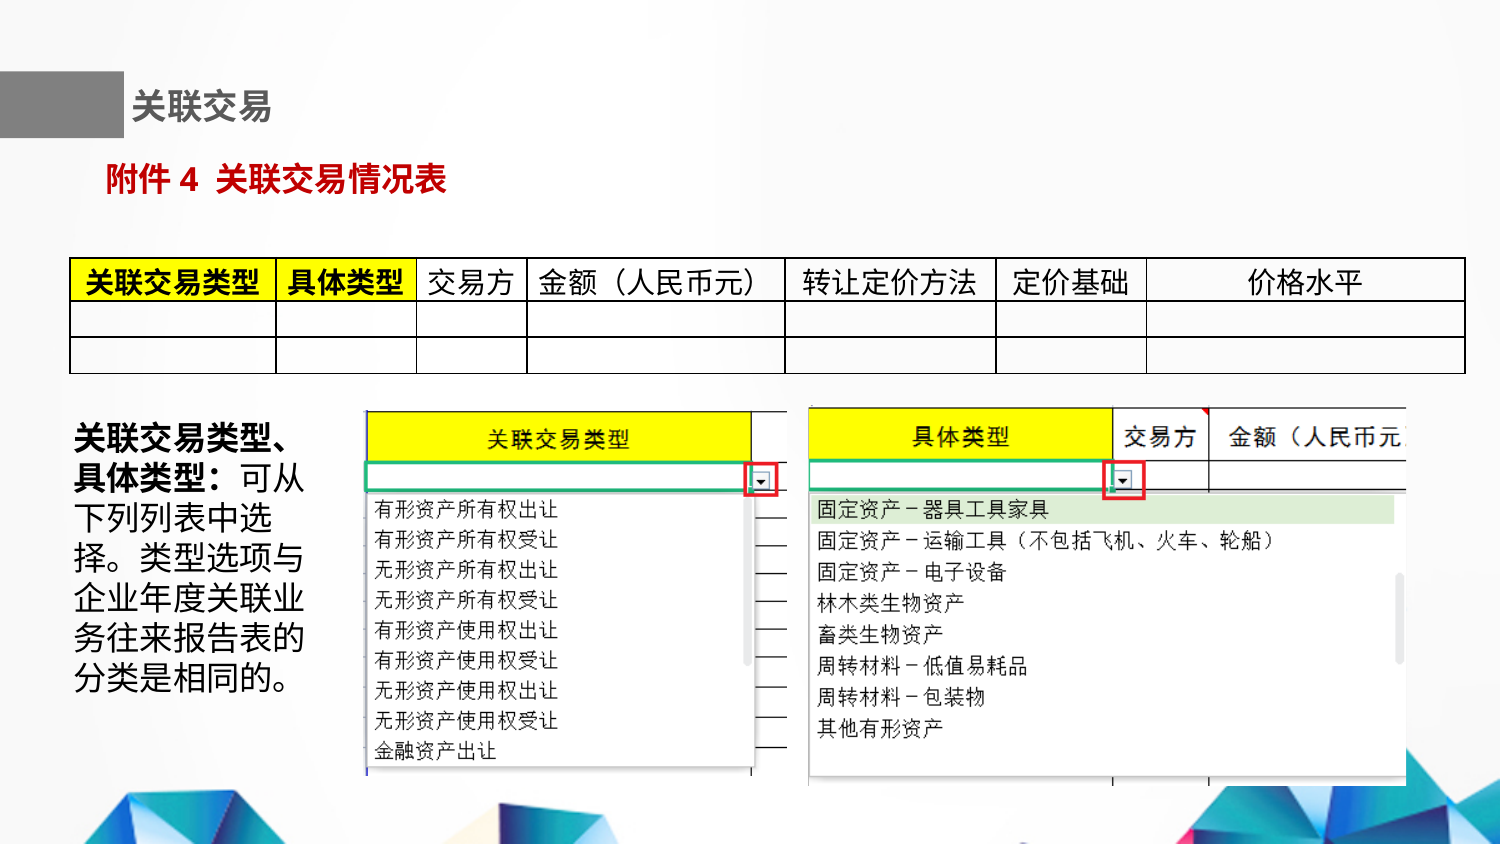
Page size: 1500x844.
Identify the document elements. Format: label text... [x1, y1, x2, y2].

table_cell [71, 302, 275, 336]
table_cell [417, 302, 526, 336]
table_cell [277, 302, 416, 336]
table_header 转让定价方法 [786, 259, 995, 300]
text_box 关联交易类型、具体类型：可从下列列表中选择。类型选项与企业年度关联业务往来报告表的分类是相同的。 [58, 410, 352, 705]
table_header 价格水平 [1147, 259, 1464, 300]
text_box 关联交易 [117, 70, 417, 138]
table_cell [277, 338, 416, 373]
table_cell [997, 338, 1146, 373]
text_box 附件4 关联交易情况表 [23, 138, 1137, 206]
table_cell [528, 302, 784, 336]
table_cell [528, 338, 784, 373]
table_cell [1147, 338, 1464, 373]
picture [0, 0, 1500, 844]
table_cell [997, 302, 1146, 336]
table_cell [417, 338, 526, 373]
table_header 金额（人民币元） [528, 259, 784, 300]
table_cell [71, 338, 275, 373]
table_header 具体类型 [277, 259, 416, 300]
table_cell [786, 302, 995, 336]
table_cell [1147, 302, 1464, 336]
table_header 定价基础 [997, 259, 1146, 300]
table_cell [786, 338, 995, 373]
table_header 交易方 [417, 259, 526, 300]
table_header 关联交易类型 [71, 259, 275, 300]
